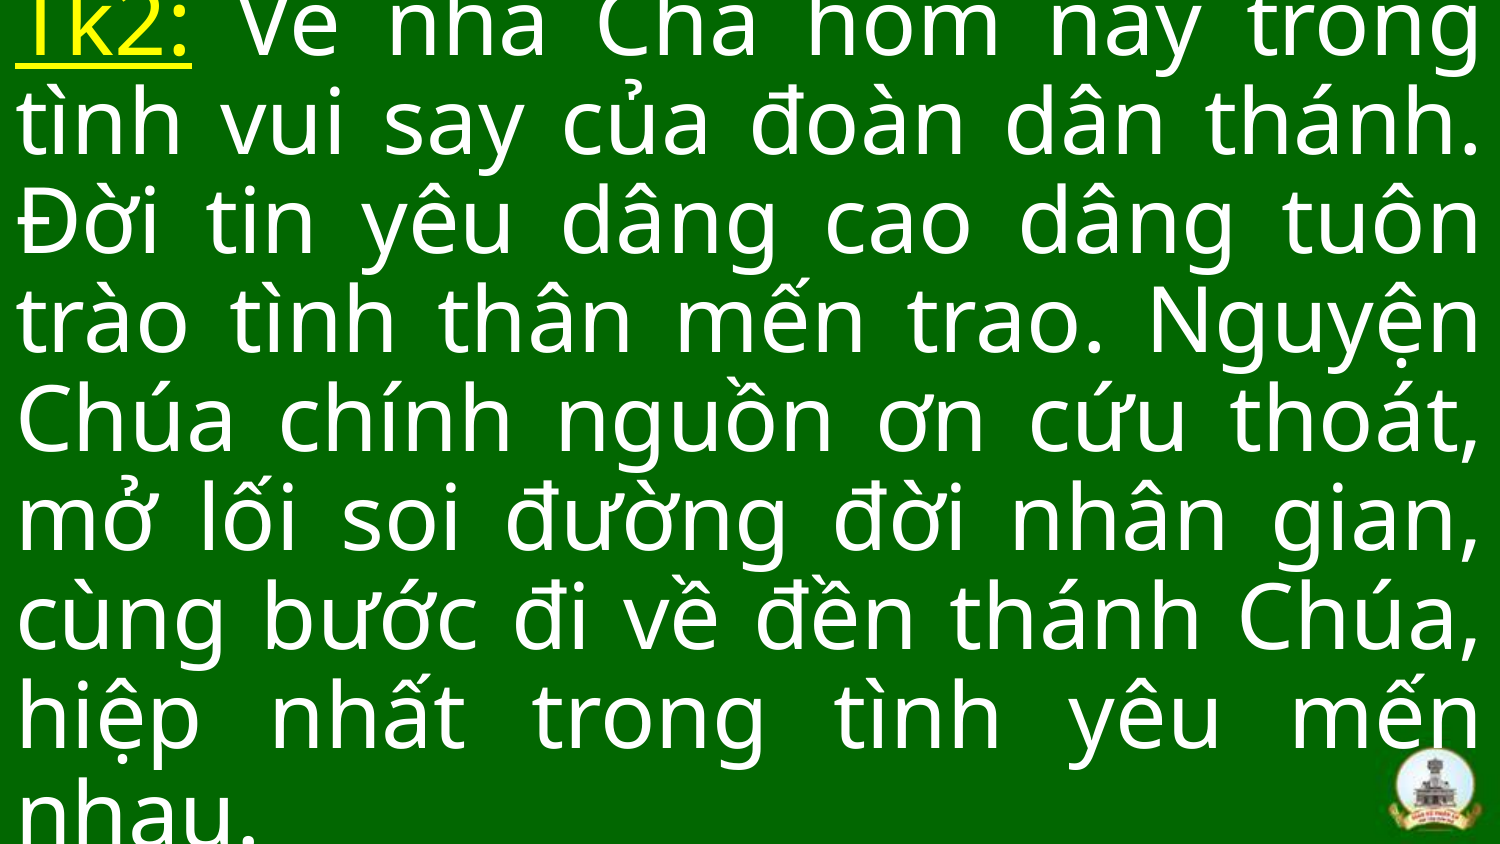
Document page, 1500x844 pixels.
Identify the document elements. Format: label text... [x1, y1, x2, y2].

subtitle Tk2: Về nhà Cha hôm nay trong tình vui say của đoàn dân thánh. Đời tin yêu dâng cao dâng tuôn trào tình thân mến trao. Nguyện Chúa chính nguồn ơn cứu thoát, mở lối soi đường đời nhân gian, cùng bước đi về đền thánh Chúa, hiệp nhất trong tình yêu mến nhau. [0, 0, 1500, 844]
